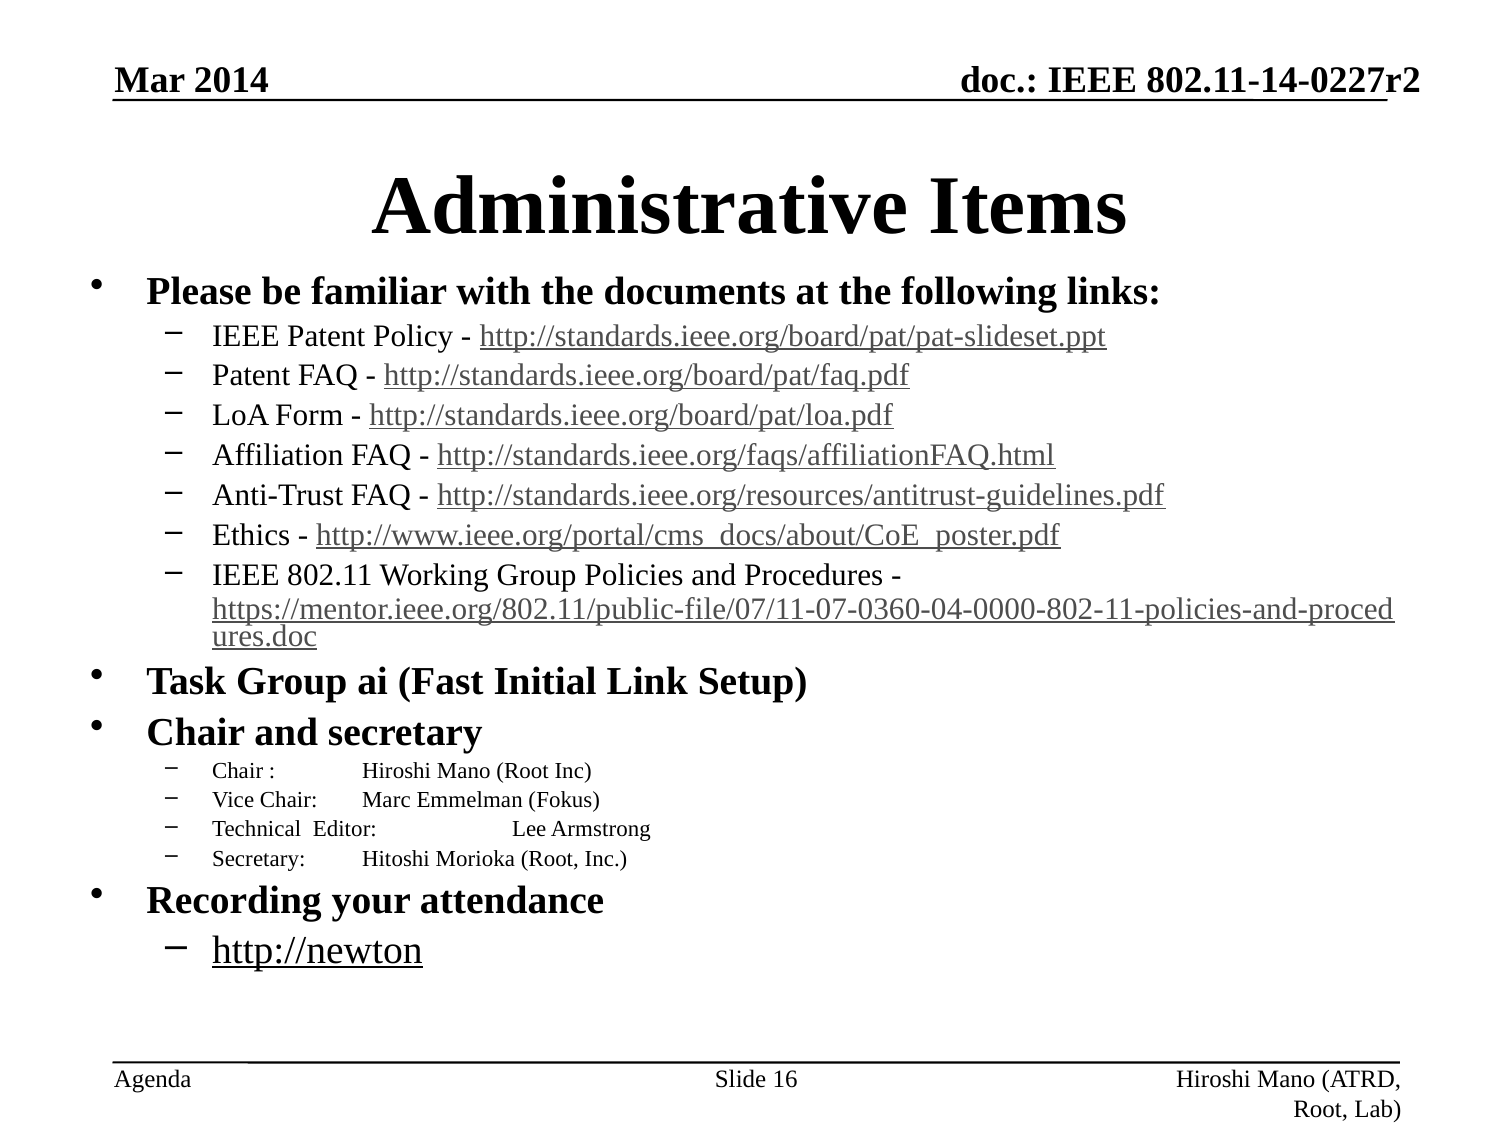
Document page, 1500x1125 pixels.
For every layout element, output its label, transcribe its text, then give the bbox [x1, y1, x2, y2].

footer Hiroshi Mano (ATRD, Root, Lab) [1171, 1061, 1402, 1093]
list Please be familiar with the documents at the following links: IEEE Patent Policy - http://standards.ieee.org/board/pat/pat-slideset.ppt Patent FAQ - http://standards.ieee.org/board/pat/faq.pdf LoA Form - http://standards.ieee.org/board/pat/loa.pdf Affiliation FAQ - http://standards.ieee.org/faqs/affiliationFAQ.html Anti-Trust FAQ - http://standards.ieee.org/resources/antitrust-guidelines.pdf Ethics - http://www.ieee.org/portal/cms_docs/about/CoE_poster.pdf IEEE 802.11 Working Group Policies and Procedures - https://mentor.ieee.org/802.11/public-file/07/11-07-0360-04-0000-802-11-policies-and-procedures.doc Task Group ai (Fast Initial Link Setup) Chair and secretary Chair : Hiroshi Mano (Root Inc) Vice Chair: Marc Emmelman (Fokus) Technical Editor: Lee Armstrong Secretary: Hitoshi Morioka (Root, Inc.) Recording your attendance http://newton [74, 262, 1426, 1063]
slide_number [114, 54, 274, 101]
title Administrative Items [112, 112, 1388, 262]
slide_number Slide 16 [712, 1061, 800, 1093]
